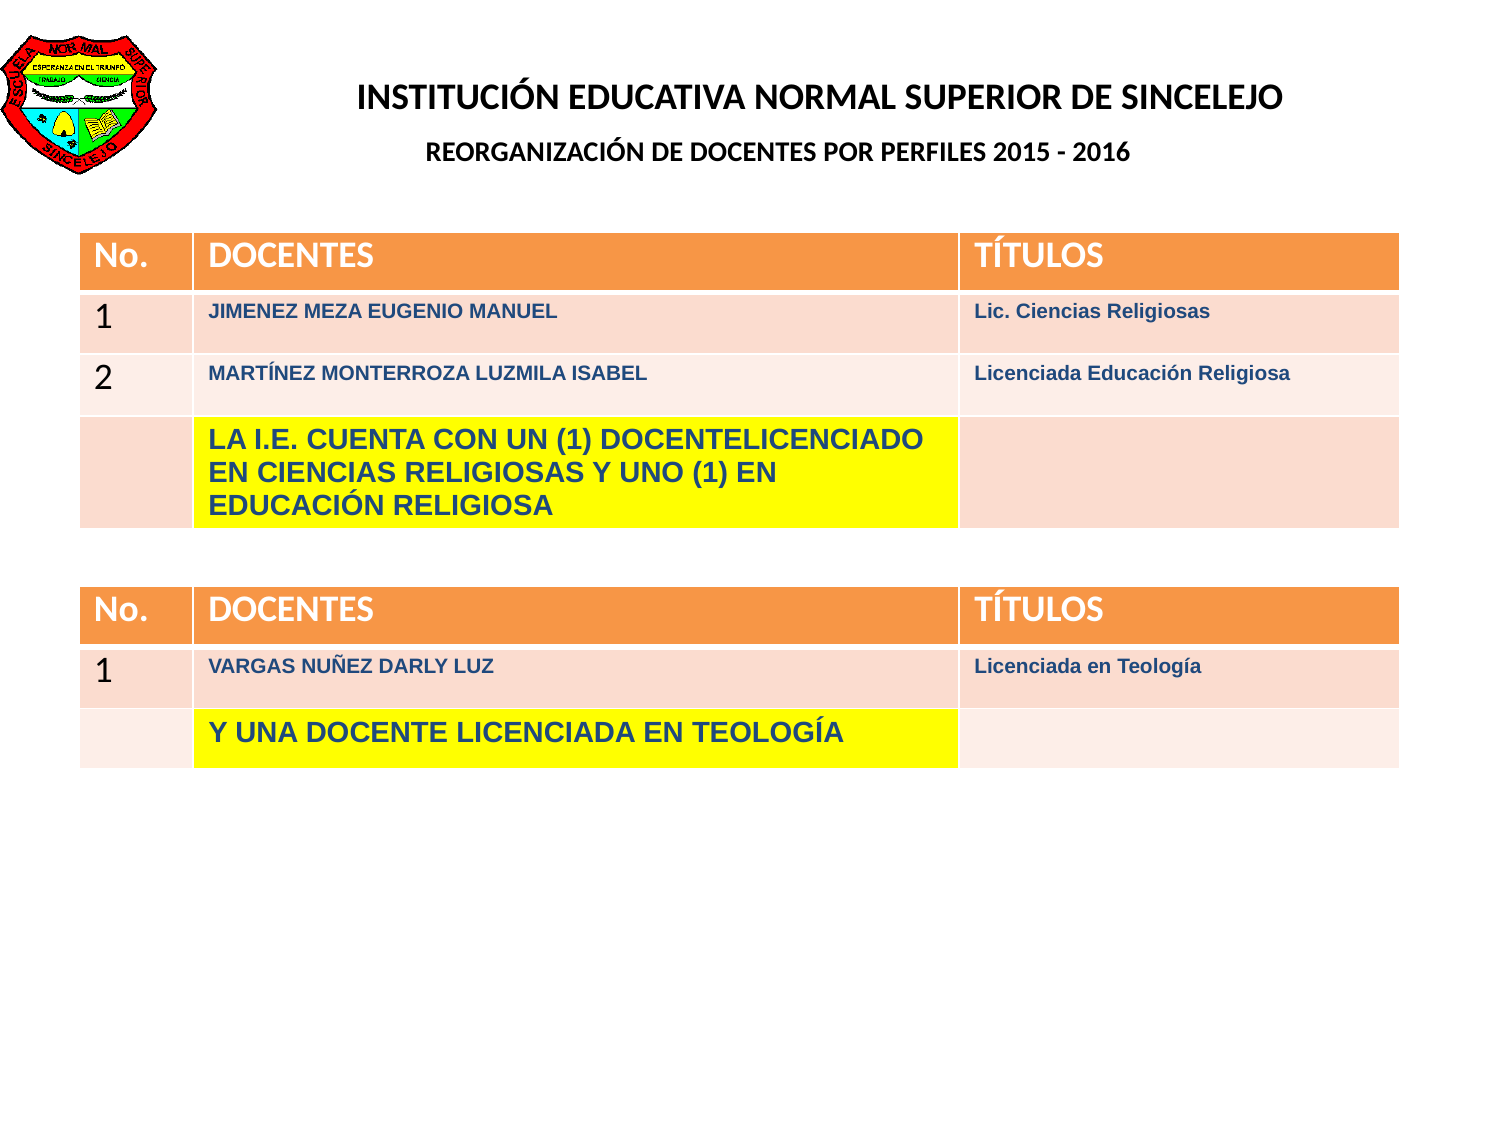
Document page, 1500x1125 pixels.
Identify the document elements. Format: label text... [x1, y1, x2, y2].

table_header DOCENTES [194, 233, 958, 290]
table_cell Licenciada Educación Religiosa [960, 355, 1399, 415]
table_header No. [80, 233, 192, 290]
table_cell Y UNA DOCENTE LICENCIADA EN TEOLOGÍA [194, 709, 958, 768]
table_cell Lic. Ciencias Religiosas [960, 295, 1399, 353]
table_cell [960, 417, 1399, 528]
table_cell VARGAS NUÑEZ DARLY LUZ [194, 650, 958, 708]
table_cell LA I.E. CUENTA CON UN (1) DOCENTELICENCIADO EN CIENCIAS RELIGIOSAS Y UNO (1) EN EDUCACIÓN RELIGIOSA [194, 417, 958, 528]
table_cell [80, 709, 192, 768]
table_cell 1 [80, 650, 192, 708]
table_cell [80, 417, 192, 528]
table_cell 1 [80, 295, 192, 353]
title INSTITUCIÓN EDUCATIVA NORMAL SUPERIOR DE SINCELEJO [183, 51, 1458, 138]
table_cell [960, 709, 1399, 768]
table_cell Licenciada en Teología [960, 650, 1399, 708]
table_header TÍTULOS [960, 233, 1399, 290]
subtitle REORGANIZACIÓN DE DOCENTES POR PERFILES 2015 - 2016 [253, 125, 1304, 175]
table_cell JIMENEZ MEZA EUGENIO MANUEL [194, 295, 958, 353]
table_header TÍTULOS [960, 587, 1399, 644]
table_cell MARTÍNEZ MONTERROZA LUZMILA ISABEL [194, 355, 958, 415]
picture [0, 33, 159, 176]
table_header DOCENTES [194, 587, 958, 644]
table_cell 2 [80, 355, 192, 415]
table_header No. [80, 587, 192, 644]
